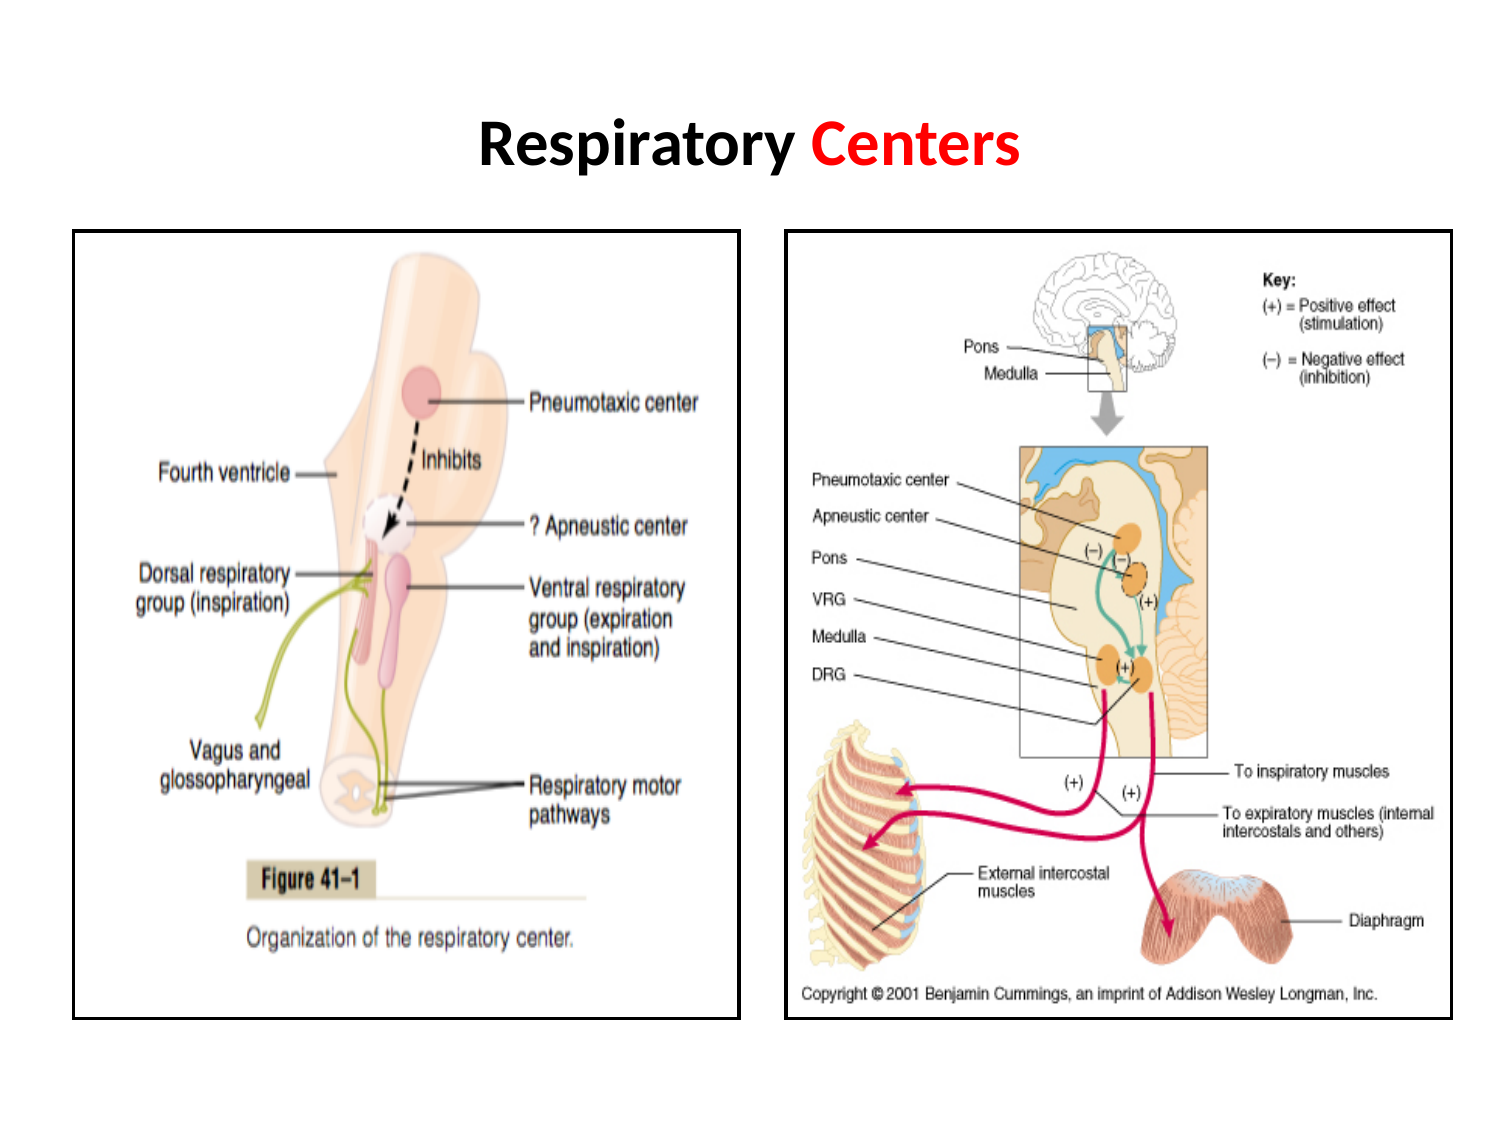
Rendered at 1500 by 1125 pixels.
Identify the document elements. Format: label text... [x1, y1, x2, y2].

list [74, 232, 738, 1018]
picture [787, 232, 1451, 1018]
title Respiratory Centers [75, 45, 1425, 233]
